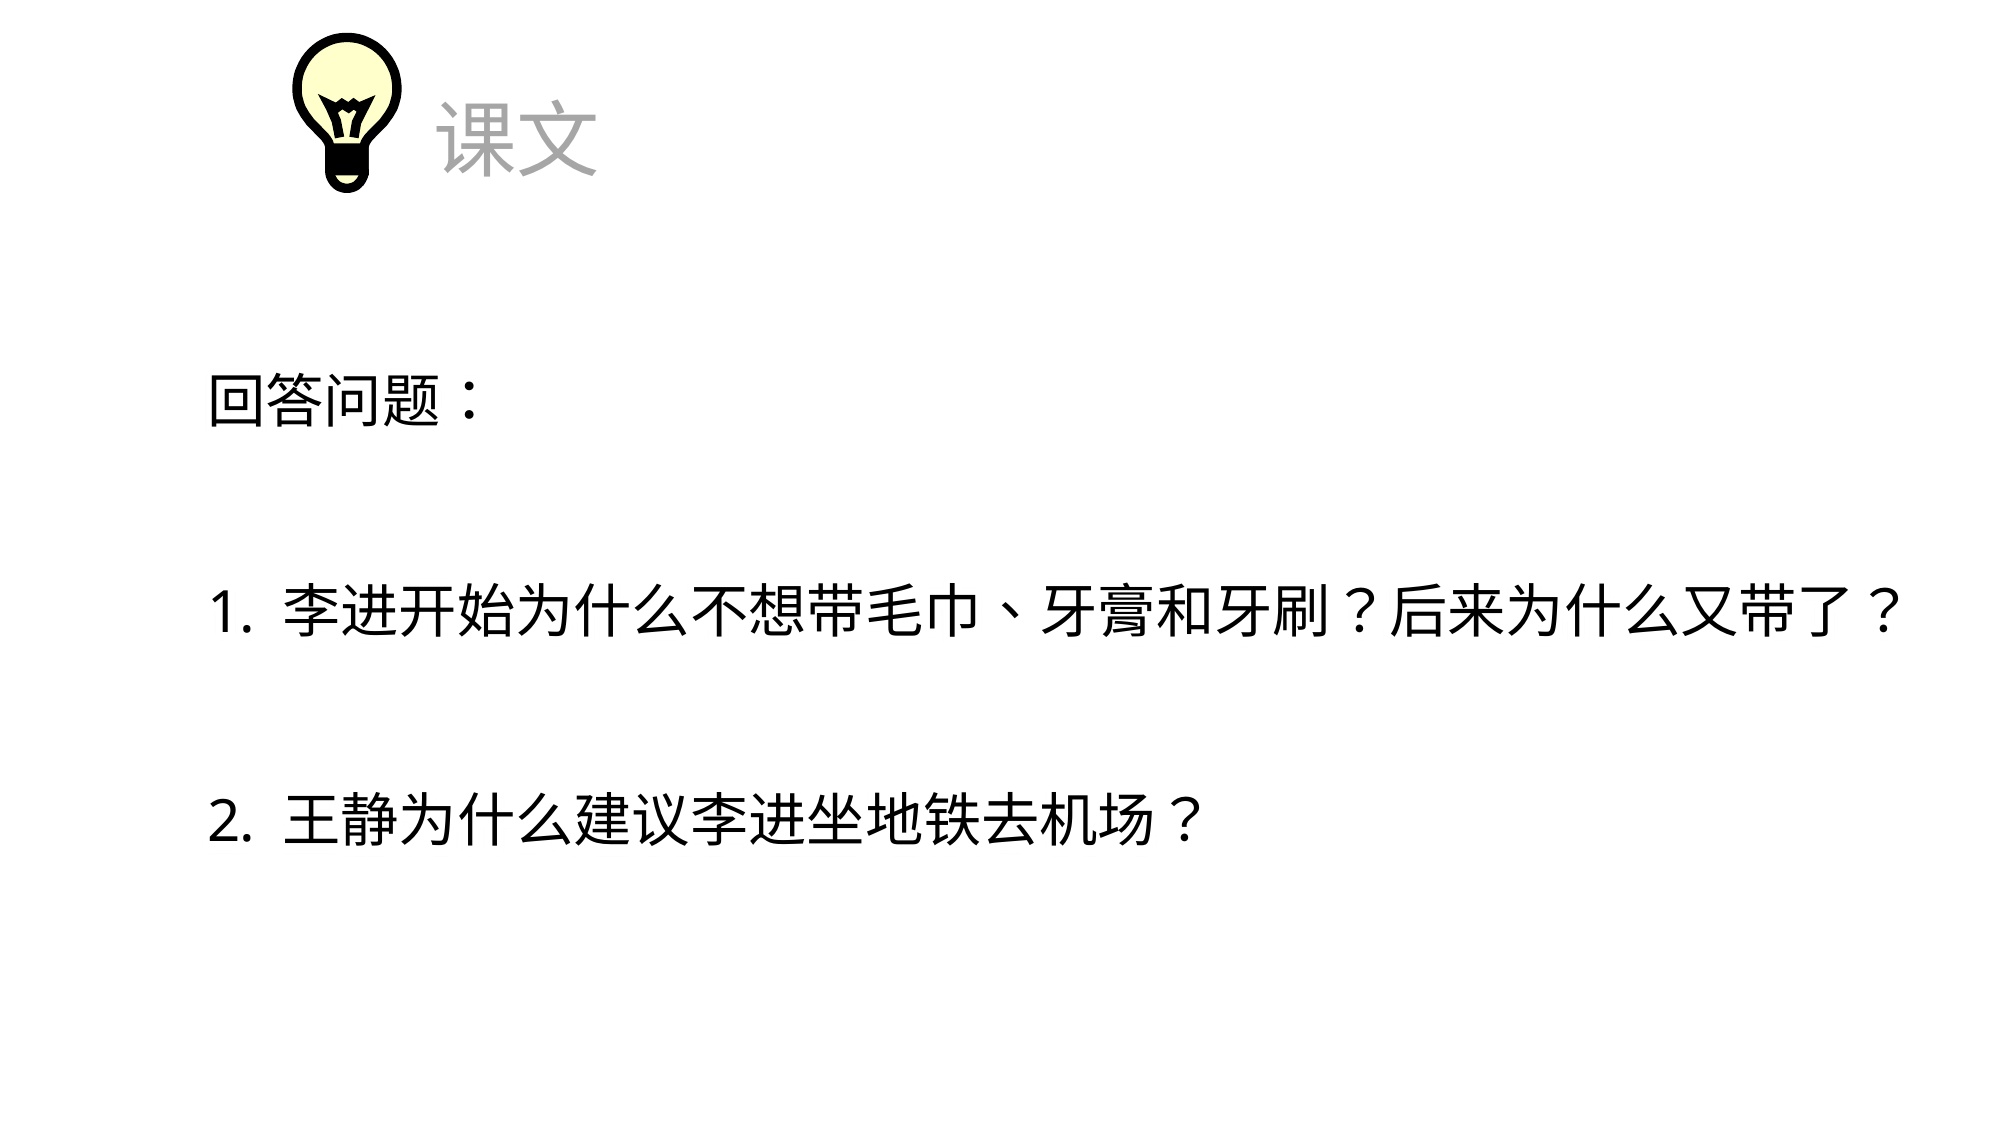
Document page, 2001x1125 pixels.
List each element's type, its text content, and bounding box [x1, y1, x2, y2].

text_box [296, 36, 398, 189]
text_box 回答问题： 李进开始为什么不想带毛巾、牙膏和牙刷？后来为什么又带了？ 王静为什么建议李进坐地铁去机场？ [200, 356, 1922, 861]
text_box 课文 [425, 79, 1750, 195]
